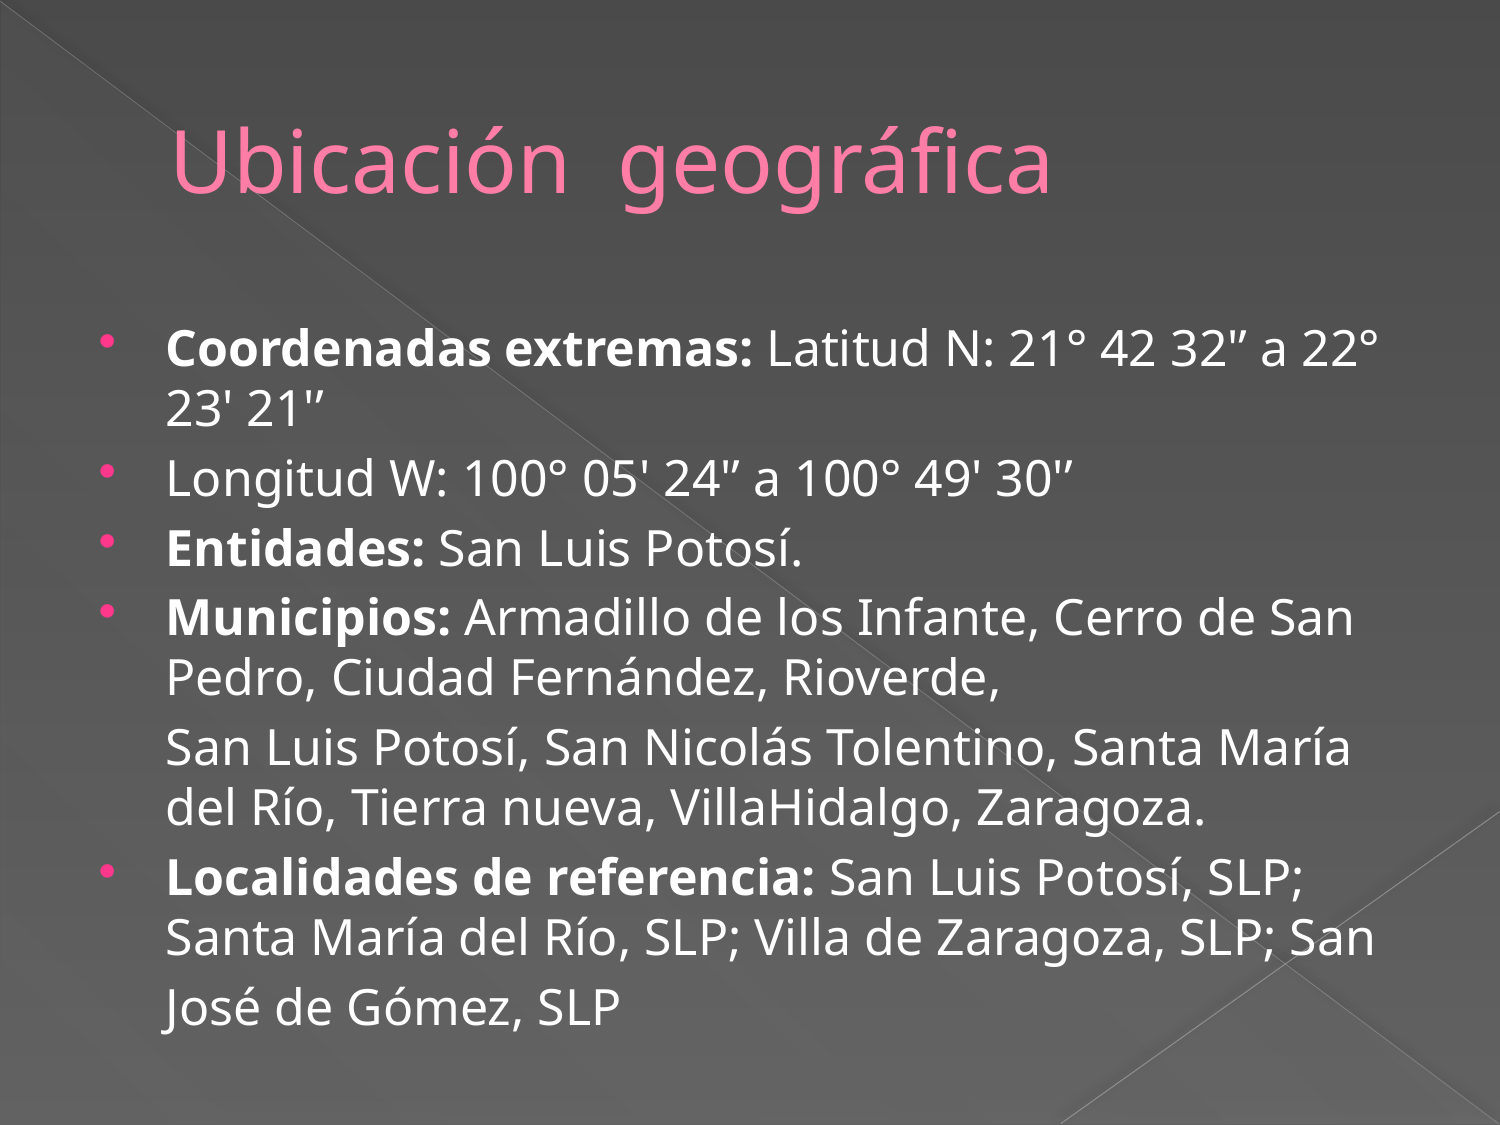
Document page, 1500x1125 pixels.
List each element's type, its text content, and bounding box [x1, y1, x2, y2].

list Coordenadas extremas: Latitud N: 21° 42 32'’ a 22° 23' 21'’ Longitud W: 100° 05' 24'’ a 100° 49' 30'’ Entidades: San Luis Potosí. Municipios: Armadillo de los Infante, Cerro de San Pedro, Ciudad Fernández, Rioverde, San Luis Potosí, San Nicolás Tolentino, Santa María del Río, Tierra nueva, VillaHidalgo, Zaragoza. Localidades de referencia: San Luis Potosí, SLP; Santa María del Río, SLP; Villa de Zaragoza, SLP; San José de Gómez, SLP [75, 308, 1425, 1059]
title Ubicación geográfica [75, 43, 1425, 274]
